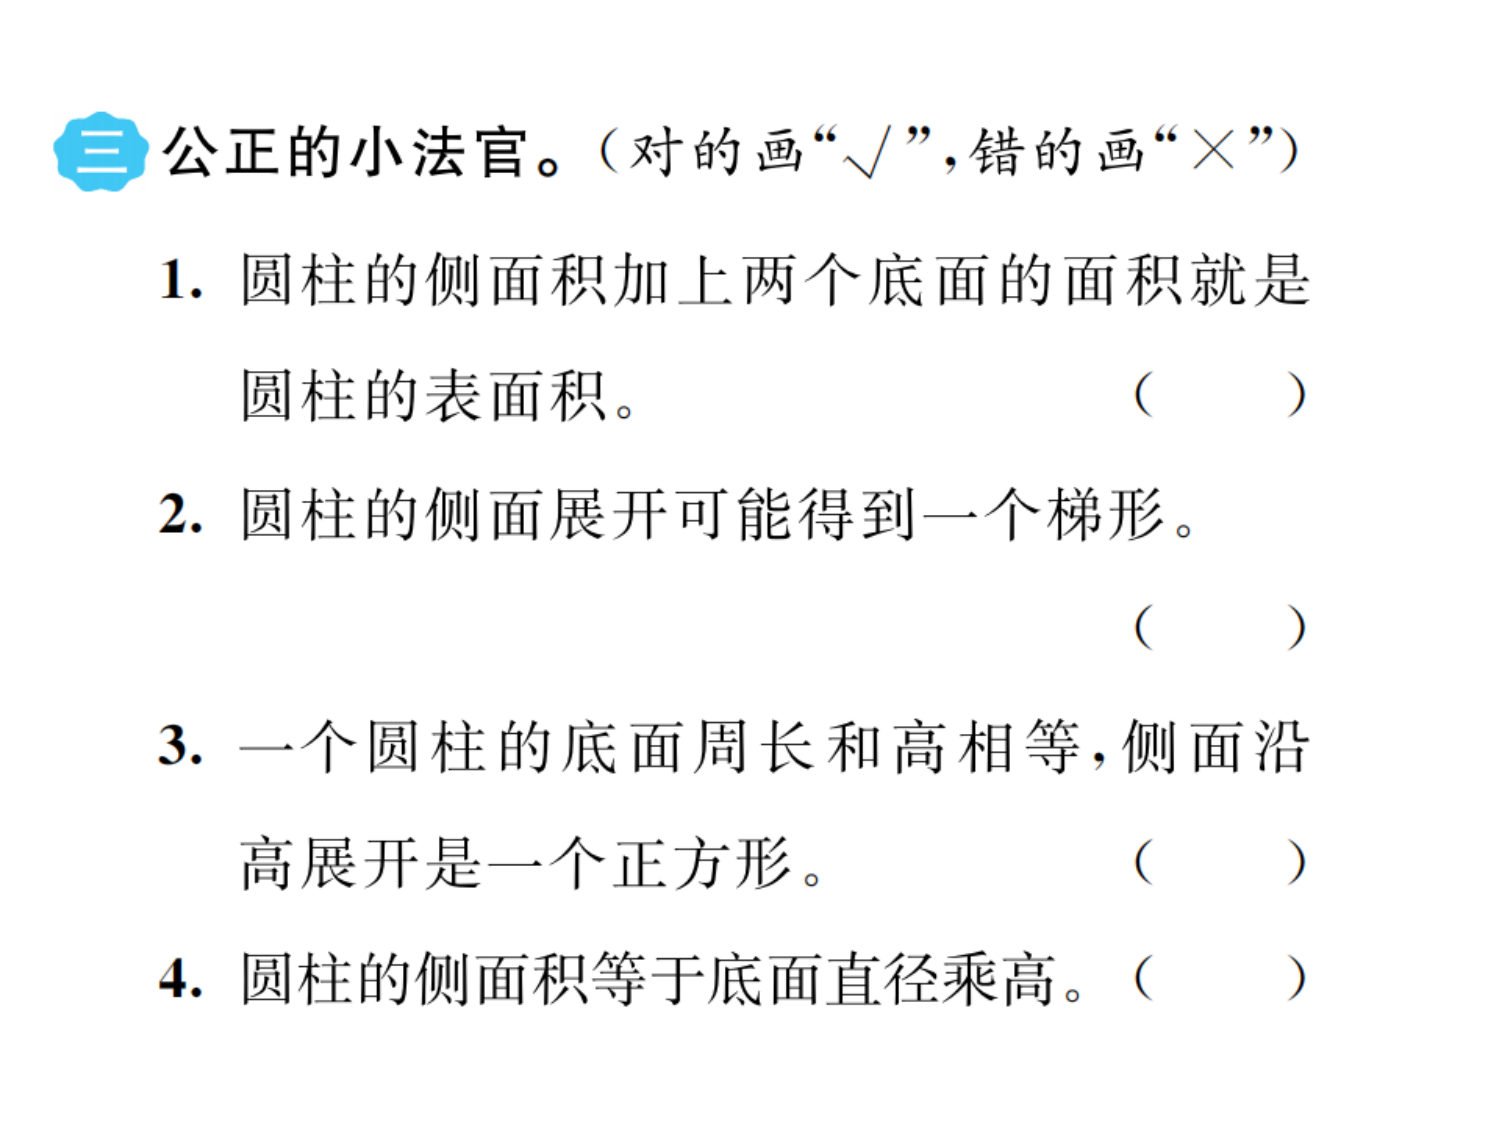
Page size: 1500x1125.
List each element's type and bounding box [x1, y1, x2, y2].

picture [41, 87, 1321, 1038]
